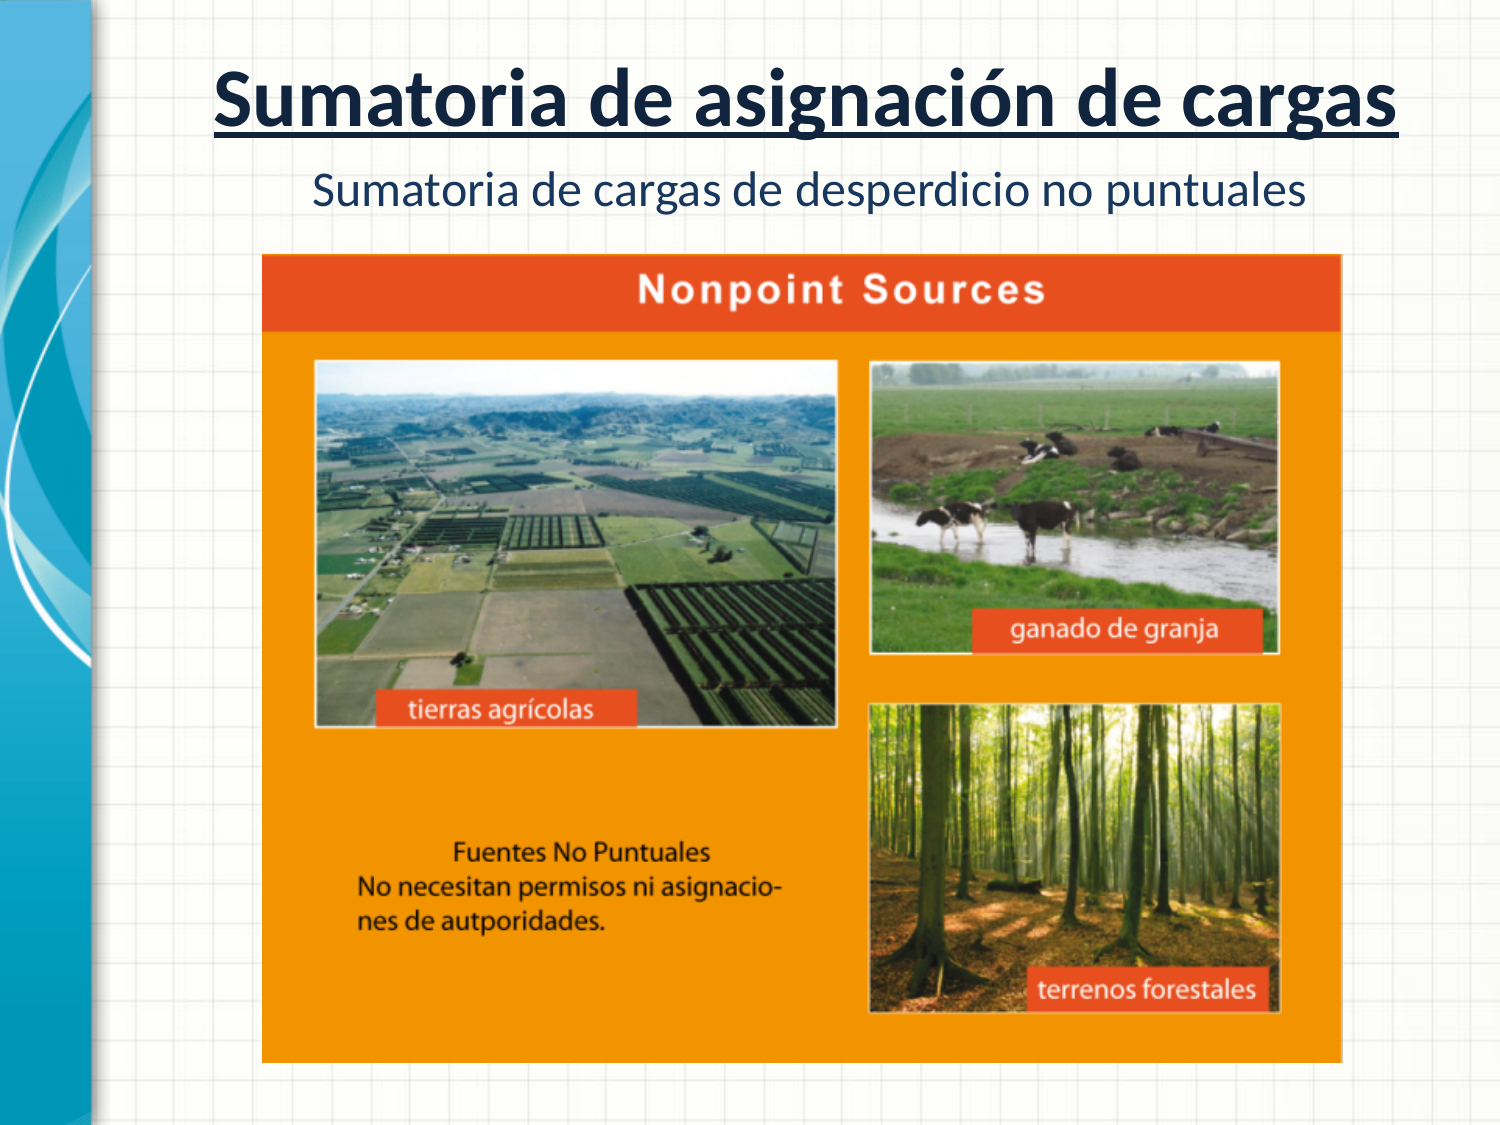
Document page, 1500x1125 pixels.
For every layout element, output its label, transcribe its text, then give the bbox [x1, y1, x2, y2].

title Sumatoria de asignación de cargas [162, 37, 1450, 150]
picture [0, 0, 1500, 1125]
text_box Sumatoria de cargas de desperdicio no puntuales [297, 149, 1323, 224]
